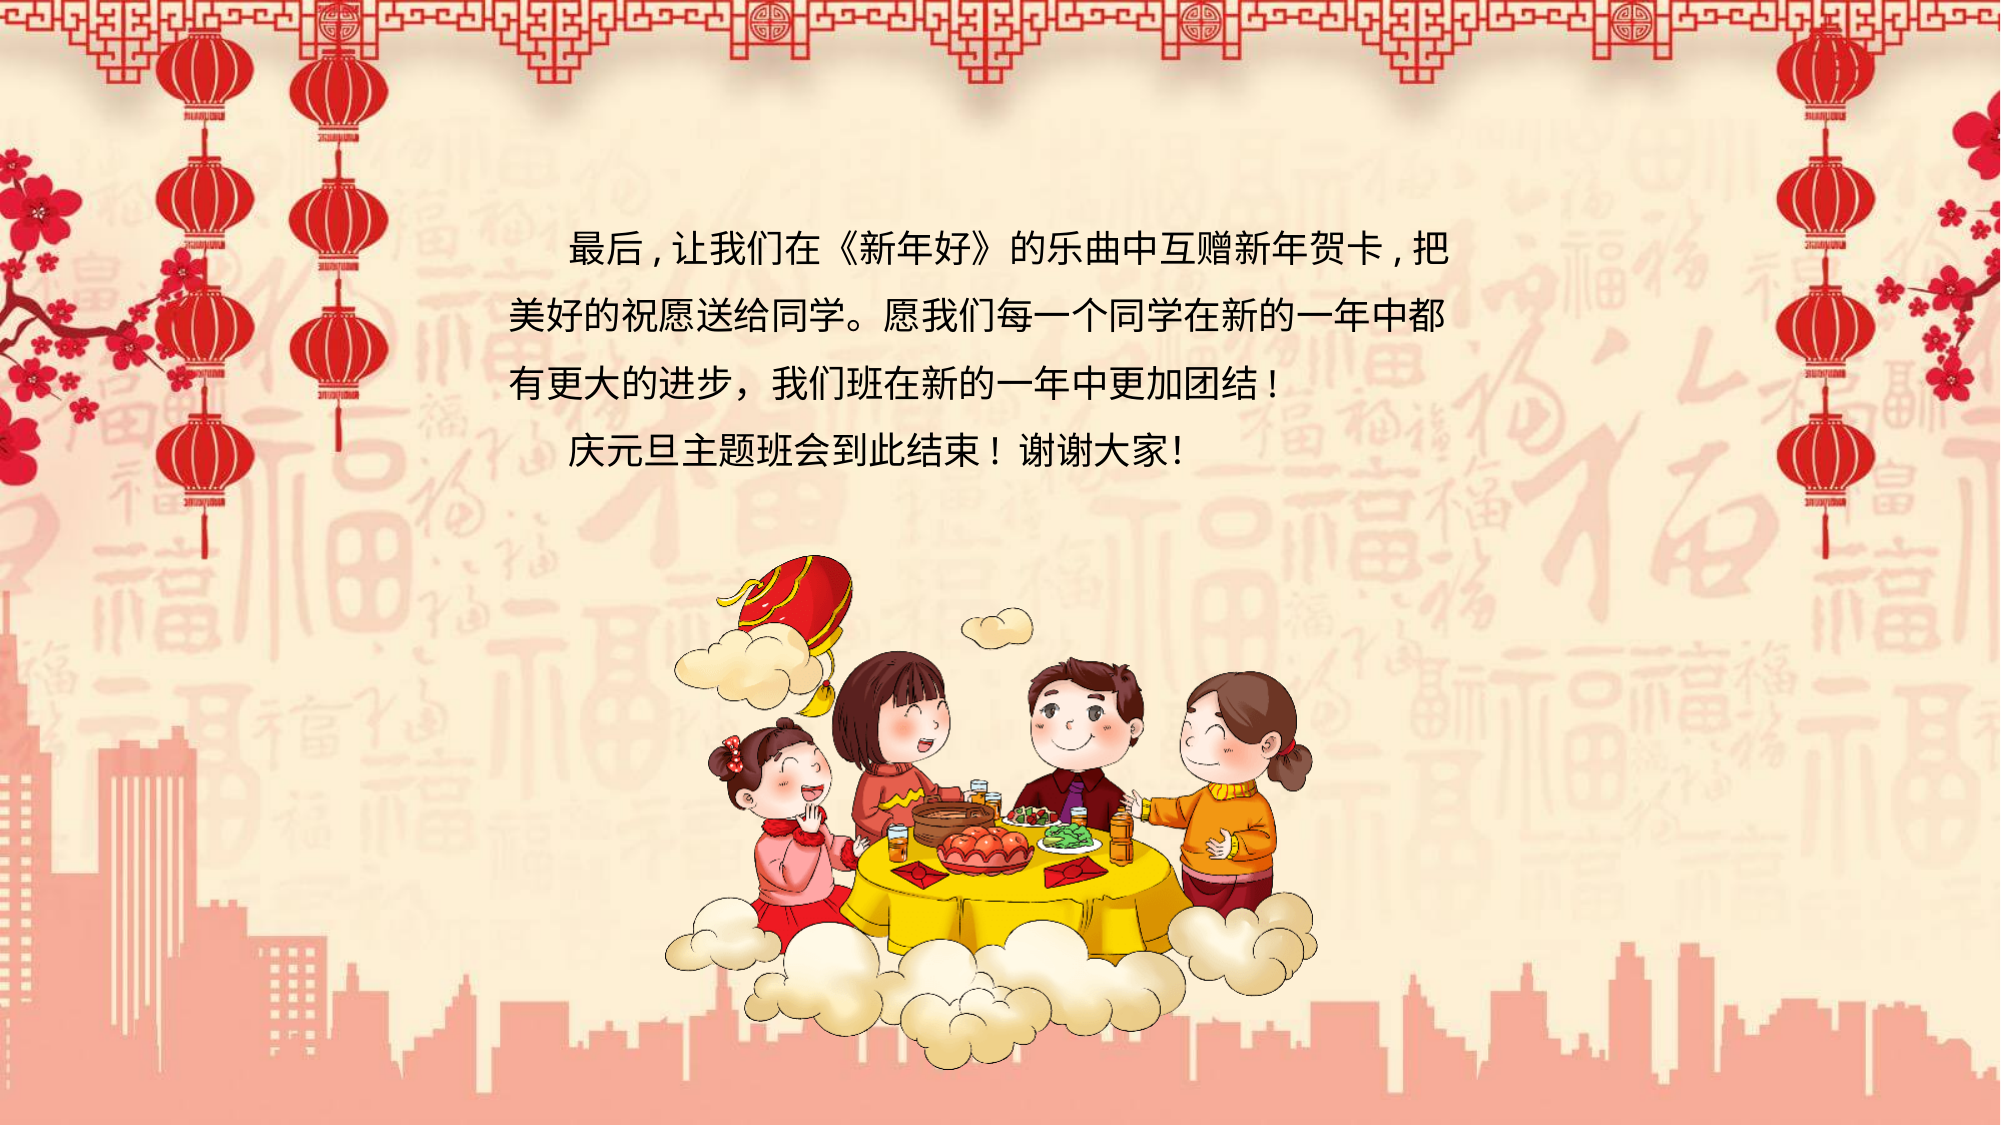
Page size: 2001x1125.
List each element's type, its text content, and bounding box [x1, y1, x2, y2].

text_box 最后,让我们在《新年好》的乐曲中互赠新年贺卡,把美好的祝愿送给同学。愿我们每一个同学在新的一年中都有更大的进步，我们班在新的一年中更加团结! 庆元旦主题班会到此结束! 谢谢大家！ [493, 195, 1494, 480]
picture [0, 0, 2001, 1125]
